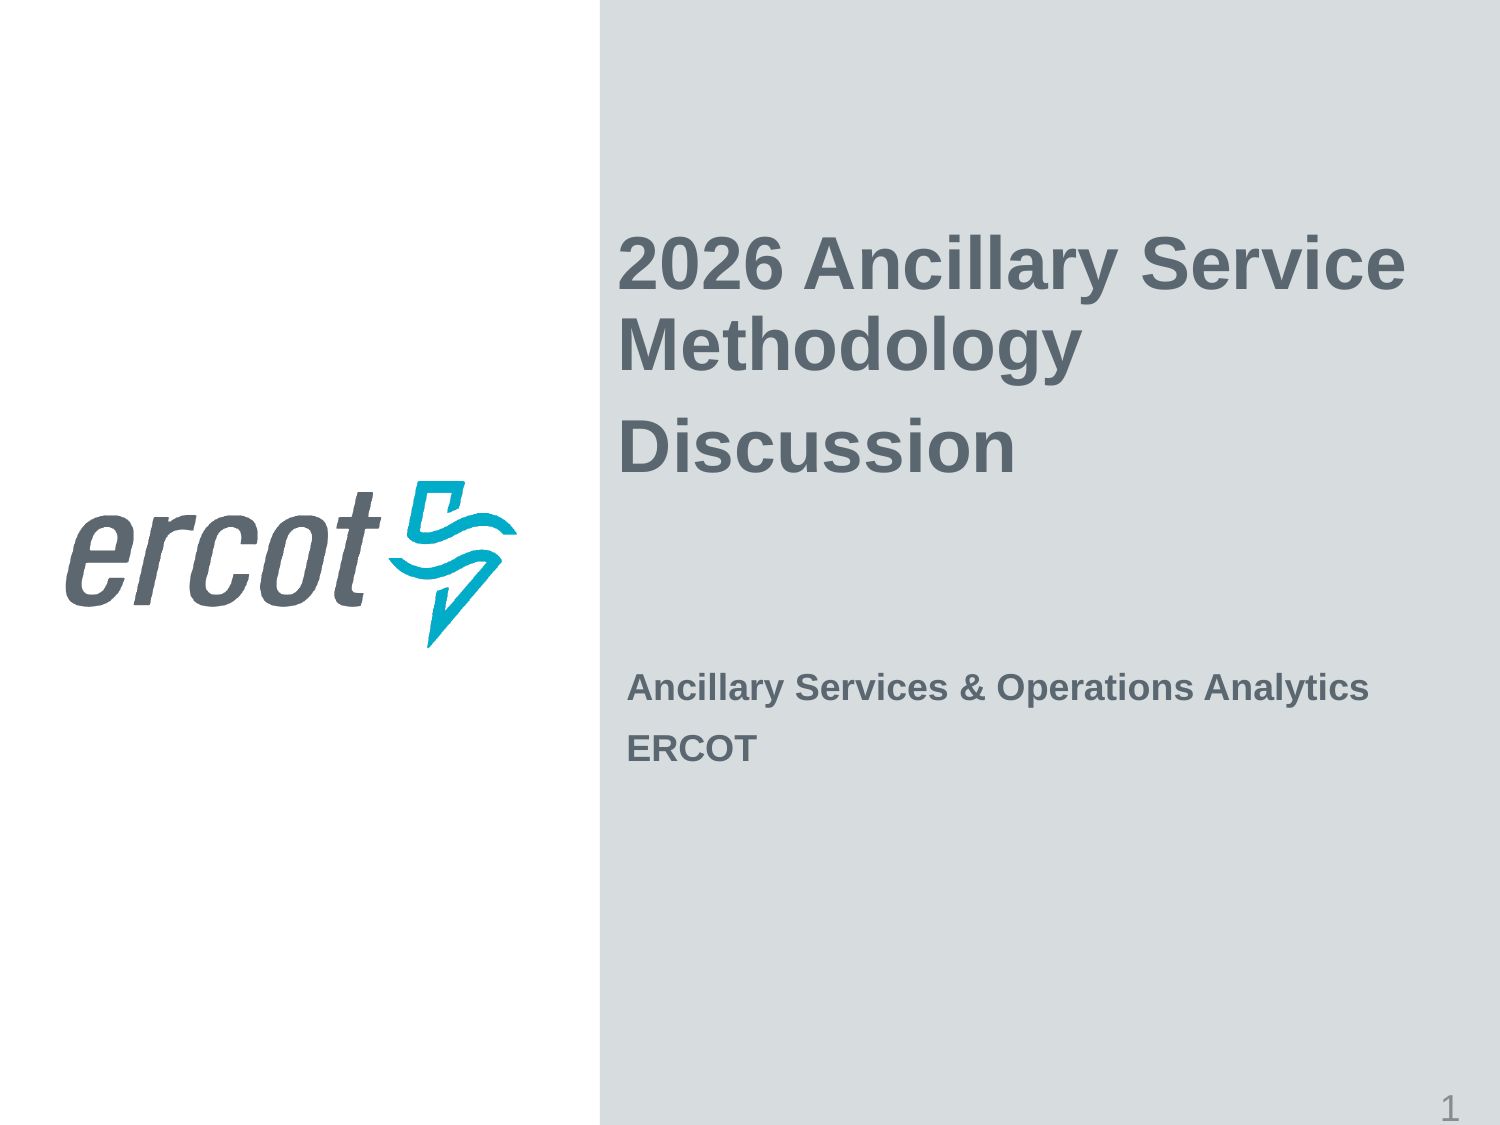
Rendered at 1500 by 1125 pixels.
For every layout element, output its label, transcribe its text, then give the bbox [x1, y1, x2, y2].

picture [56, 471, 525, 654]
slide_number 1 [1425, 1076, 1500, 1112]
text_box 2026 Ancillary Service Methodology Discussion [603, 217, 1500, 596]
text_box Ancillary Services & Operations Analytics ERCOT [611, 660, 1425, 768]
